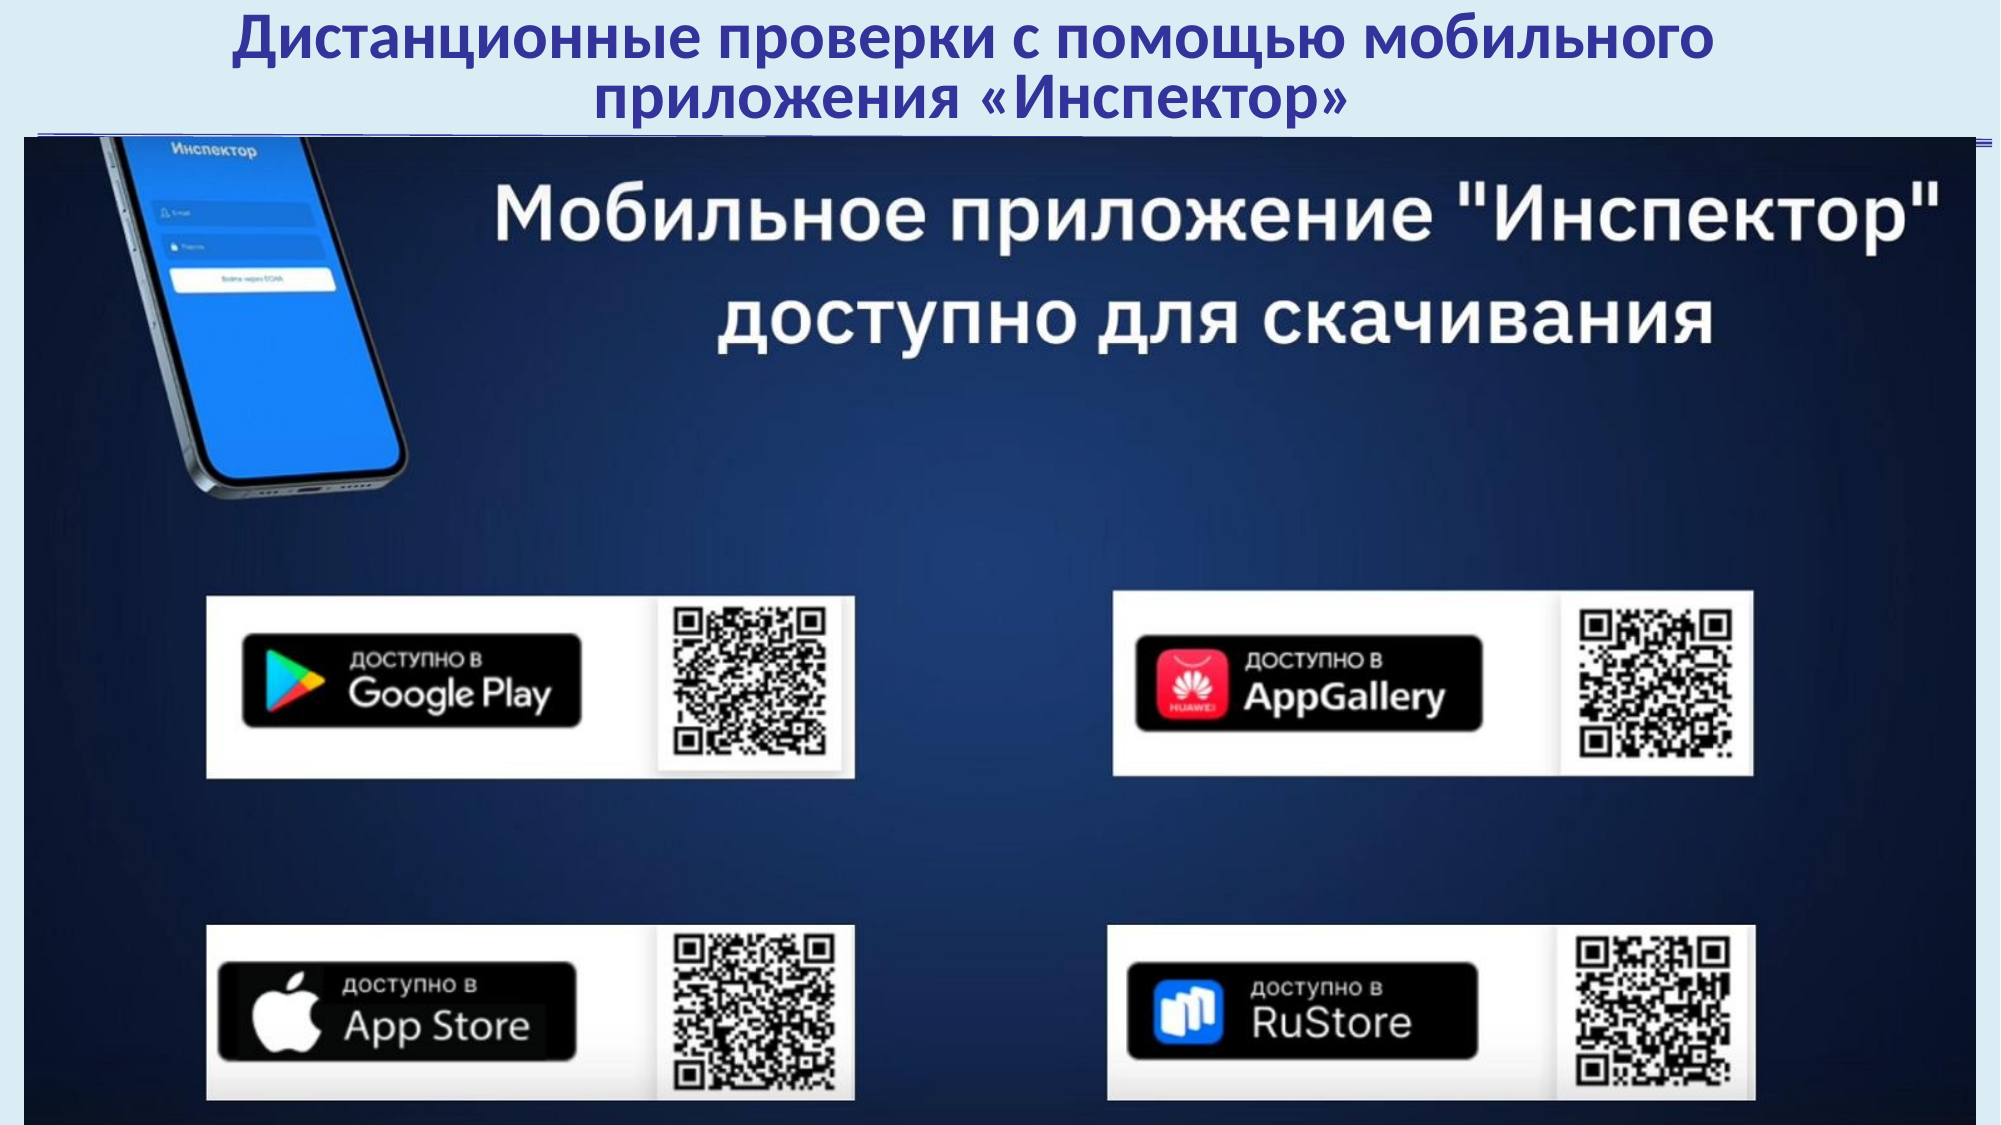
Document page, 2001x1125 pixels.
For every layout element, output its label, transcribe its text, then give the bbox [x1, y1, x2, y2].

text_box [24, 133, 1993, 1125]
title Дистанционные проверки с помощью мобильного приложения «Инспектор» [15, 0, 1985, 199]
